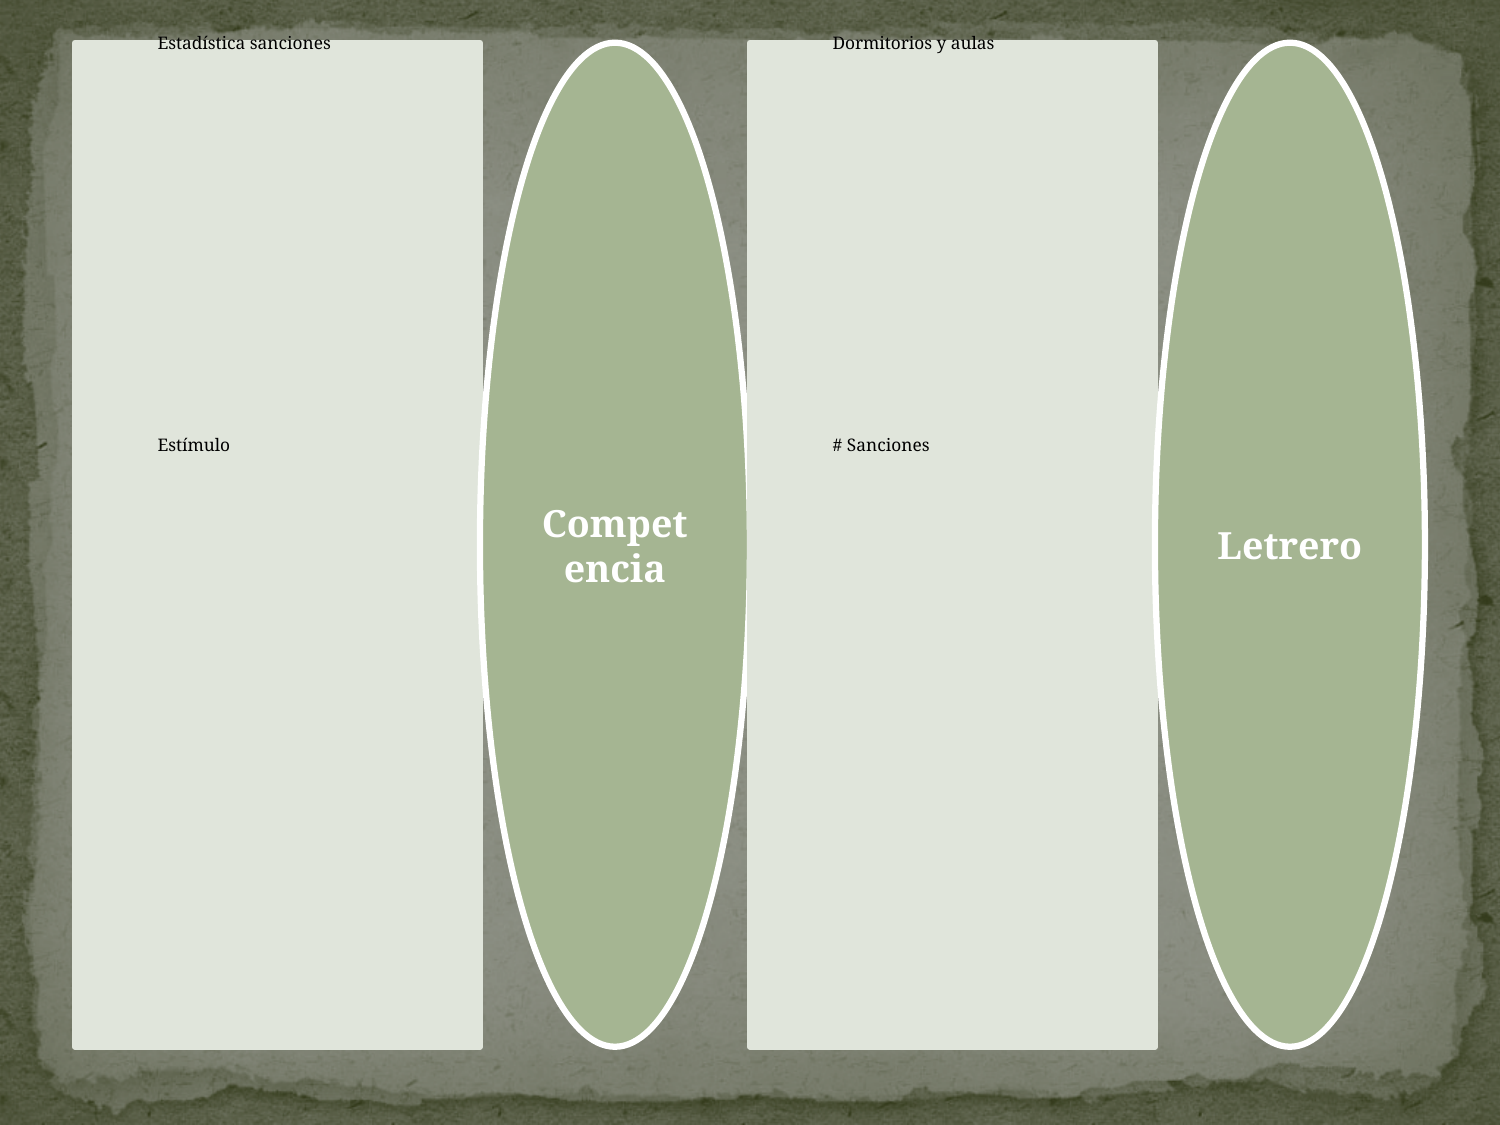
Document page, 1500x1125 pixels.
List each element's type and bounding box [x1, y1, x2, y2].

list [78, 46, 1423, 1044]
